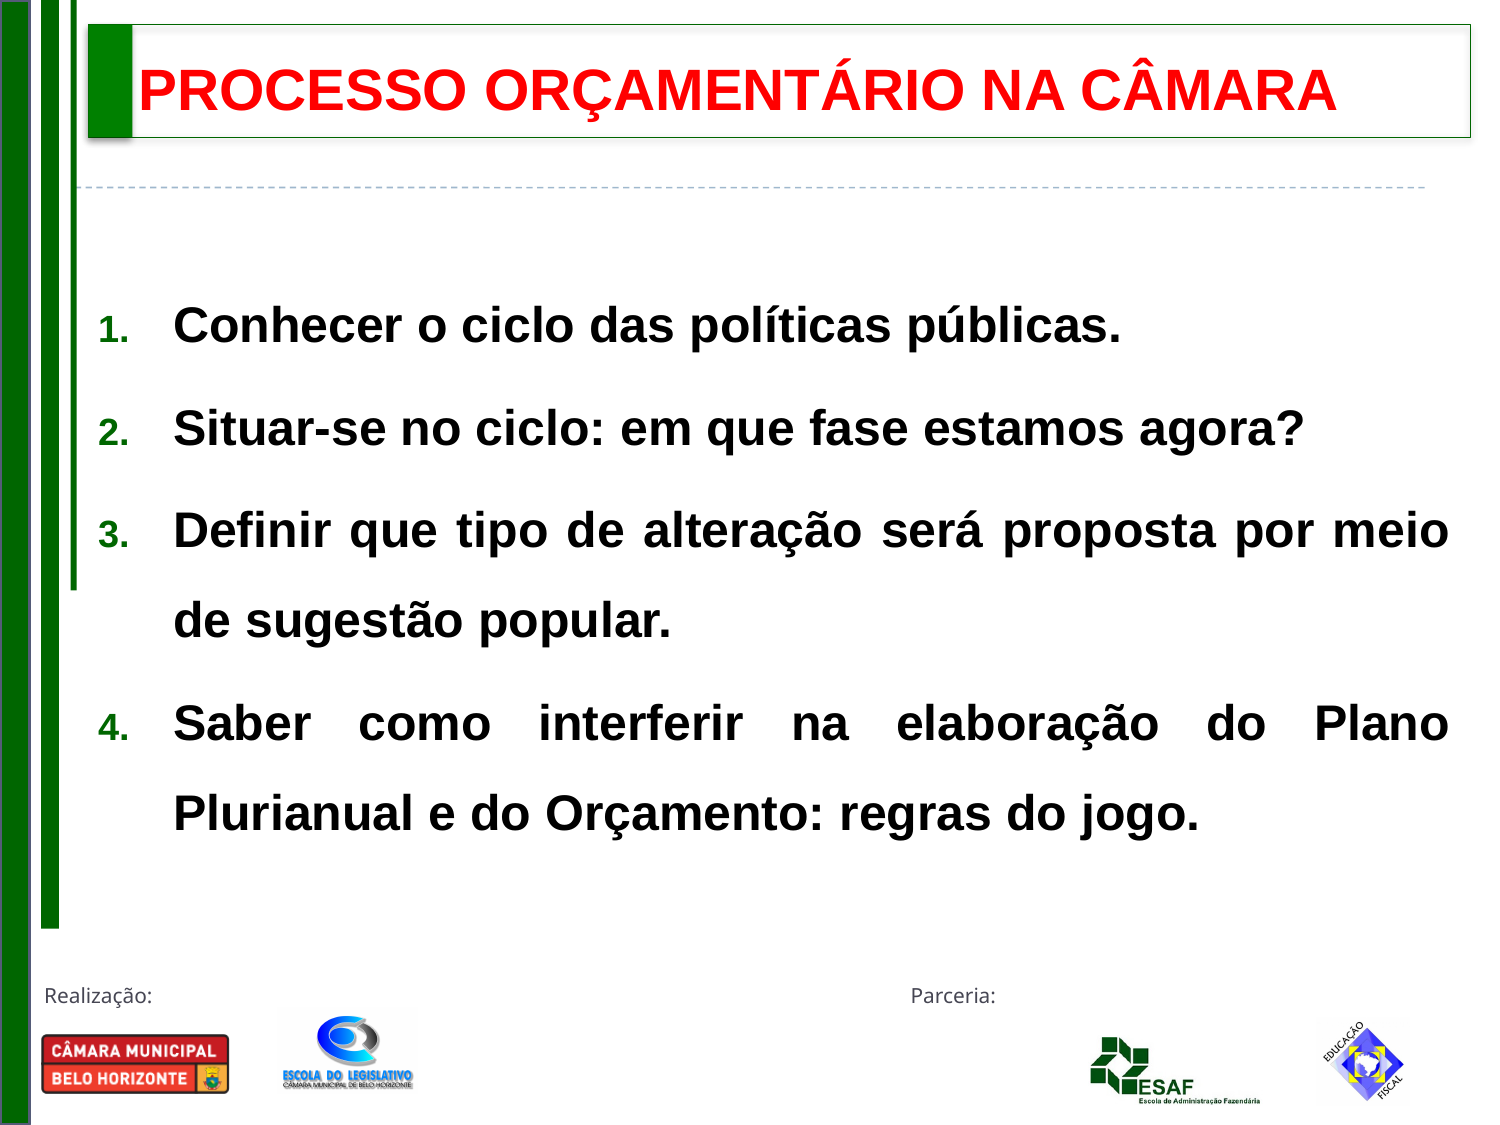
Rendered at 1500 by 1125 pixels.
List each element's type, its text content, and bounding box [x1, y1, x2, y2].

picture [41, 1034, 230, 1094]
picture [277, 1007, 418, 1094]
list Conhecer o ciclo das políticas públicas. Situar-se no ciclo: em que fase estamos agora? Definir que tipo de alteração será proposta por meio de sugestão popular. Saber como interferir na elaboração do Plano Plurianual e do Orçamento: regras do jogo. [83, 255, 1466, 905]
title PROCESSO ORÇAMENTÁRIO NA CÂMARA [123, 30, 1459, 114]
picture [1316, 1017, 1410, 1106]
picture [1080, 1035, 1272, 1106]
